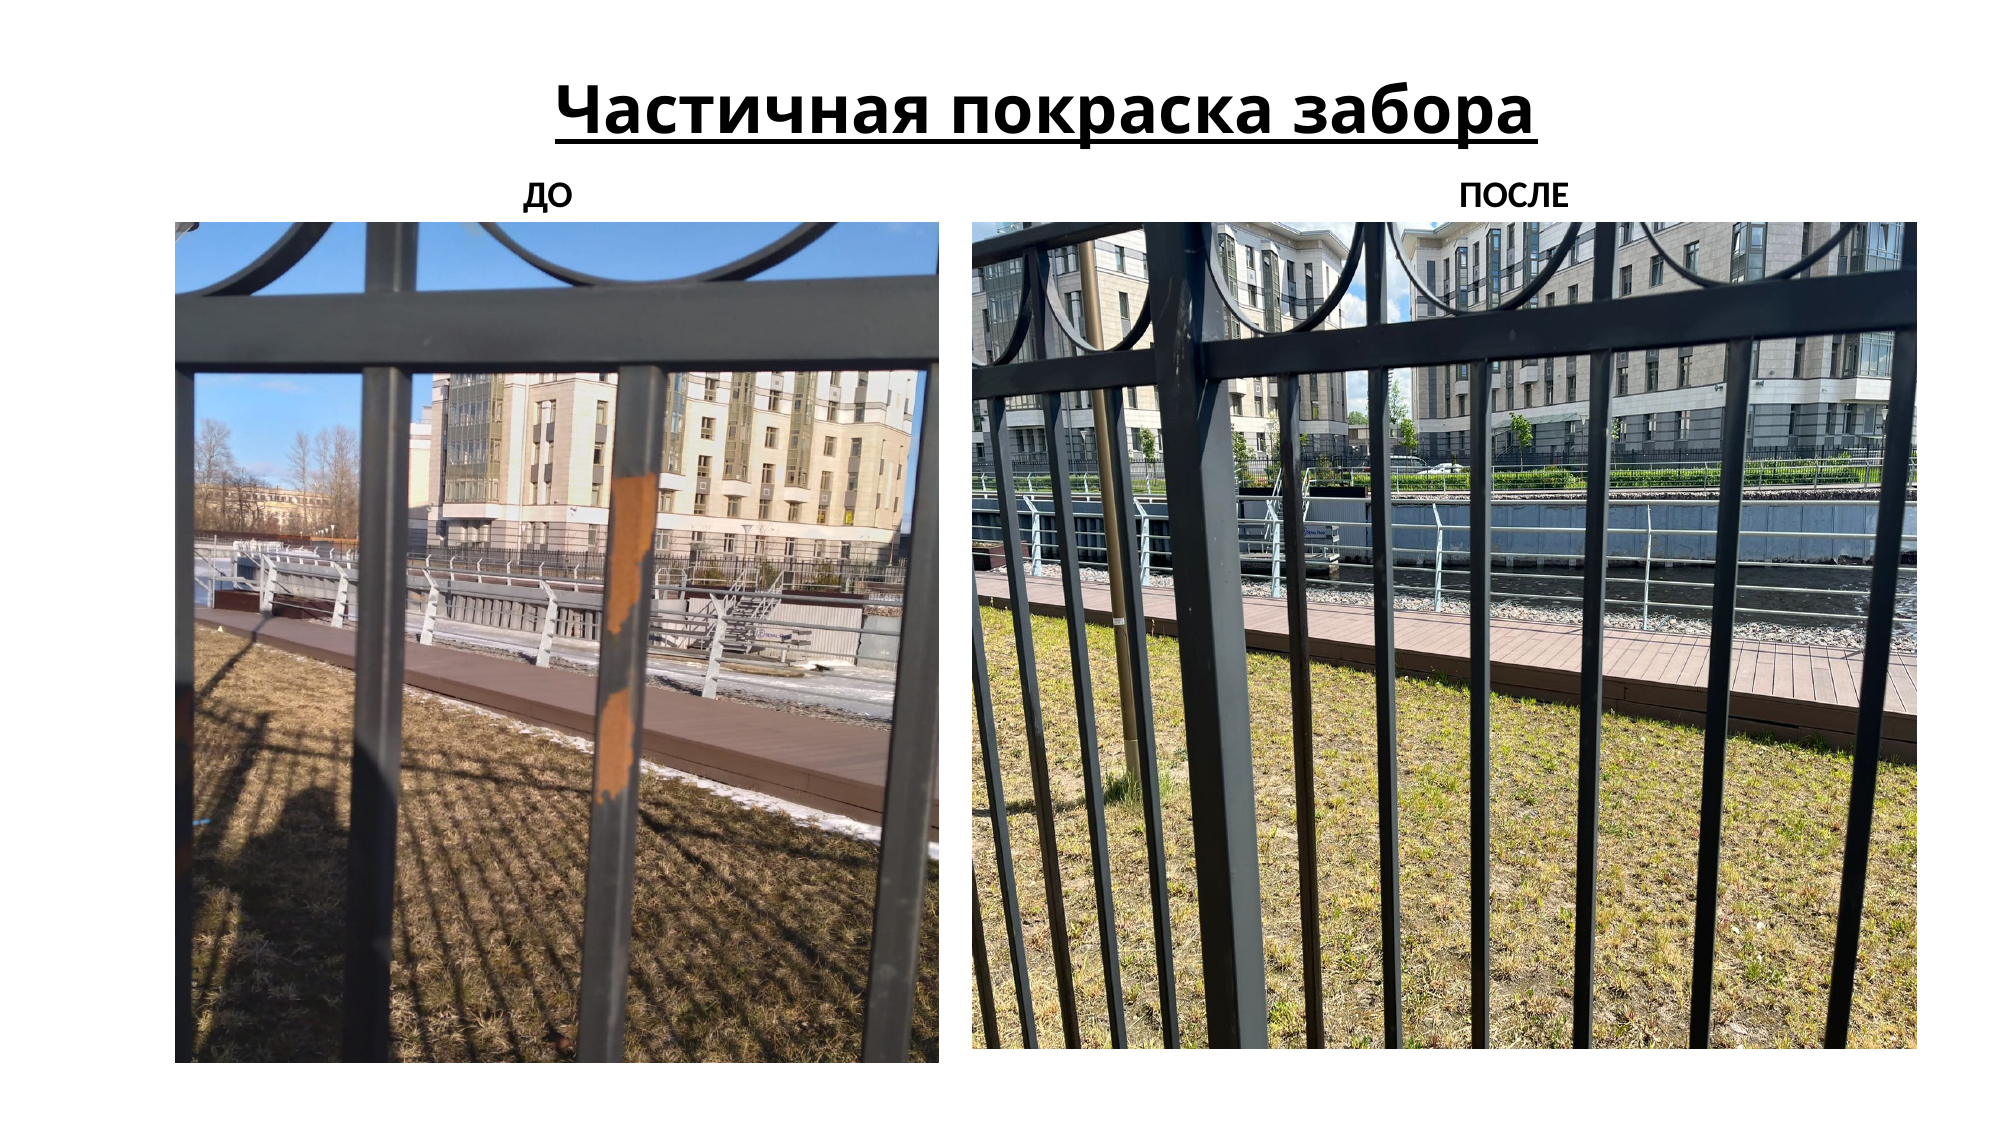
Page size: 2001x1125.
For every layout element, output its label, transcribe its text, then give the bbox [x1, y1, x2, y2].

text_box ДО [508, 162, 606, 222]
picture [972, 222, 1917, 1049]
text_box ПОСЛЕ [1444, 162, 1622, 222]
title Частичная покраска забора [540, 59, 1582, 165]
picture [175, 222, 939, 1063]
